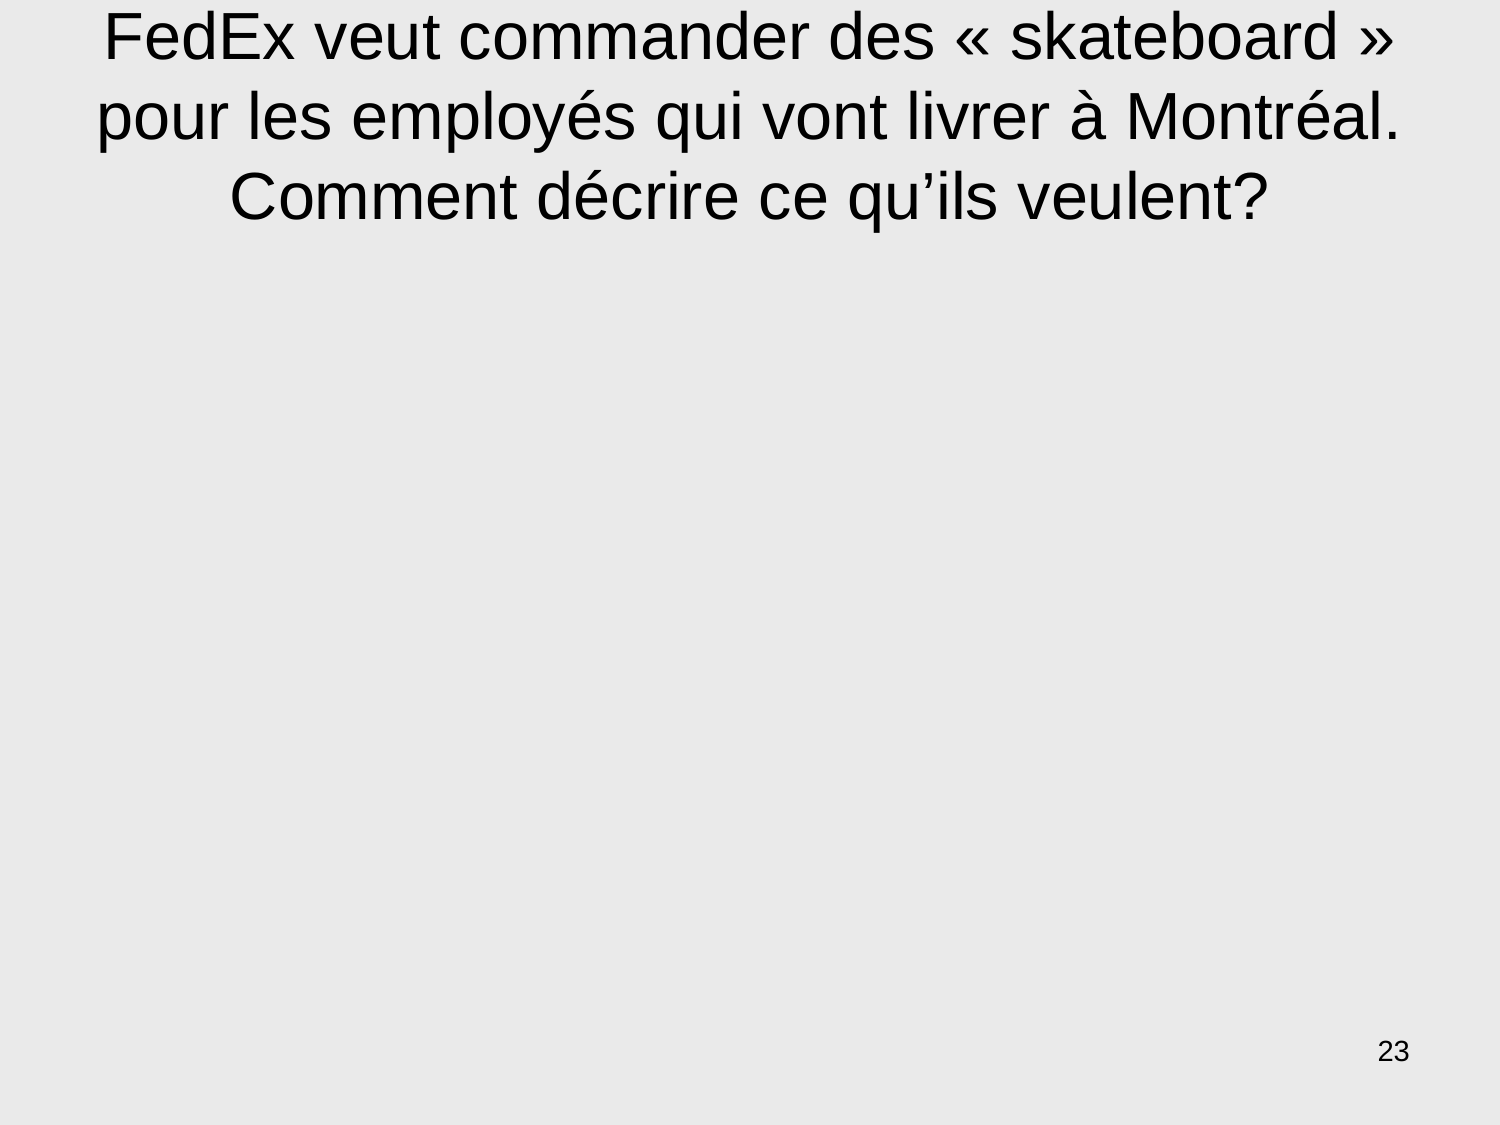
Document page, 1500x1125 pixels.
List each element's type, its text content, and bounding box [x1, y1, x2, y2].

slide_number 23 [1074, 1024, 1426, 1103]
title FedEx veut commander des « skateboard » pour les employés qui vont livrer à Montréal. Comment décrire ce qu’ils veulent? [74, 44, 1426, 292]
